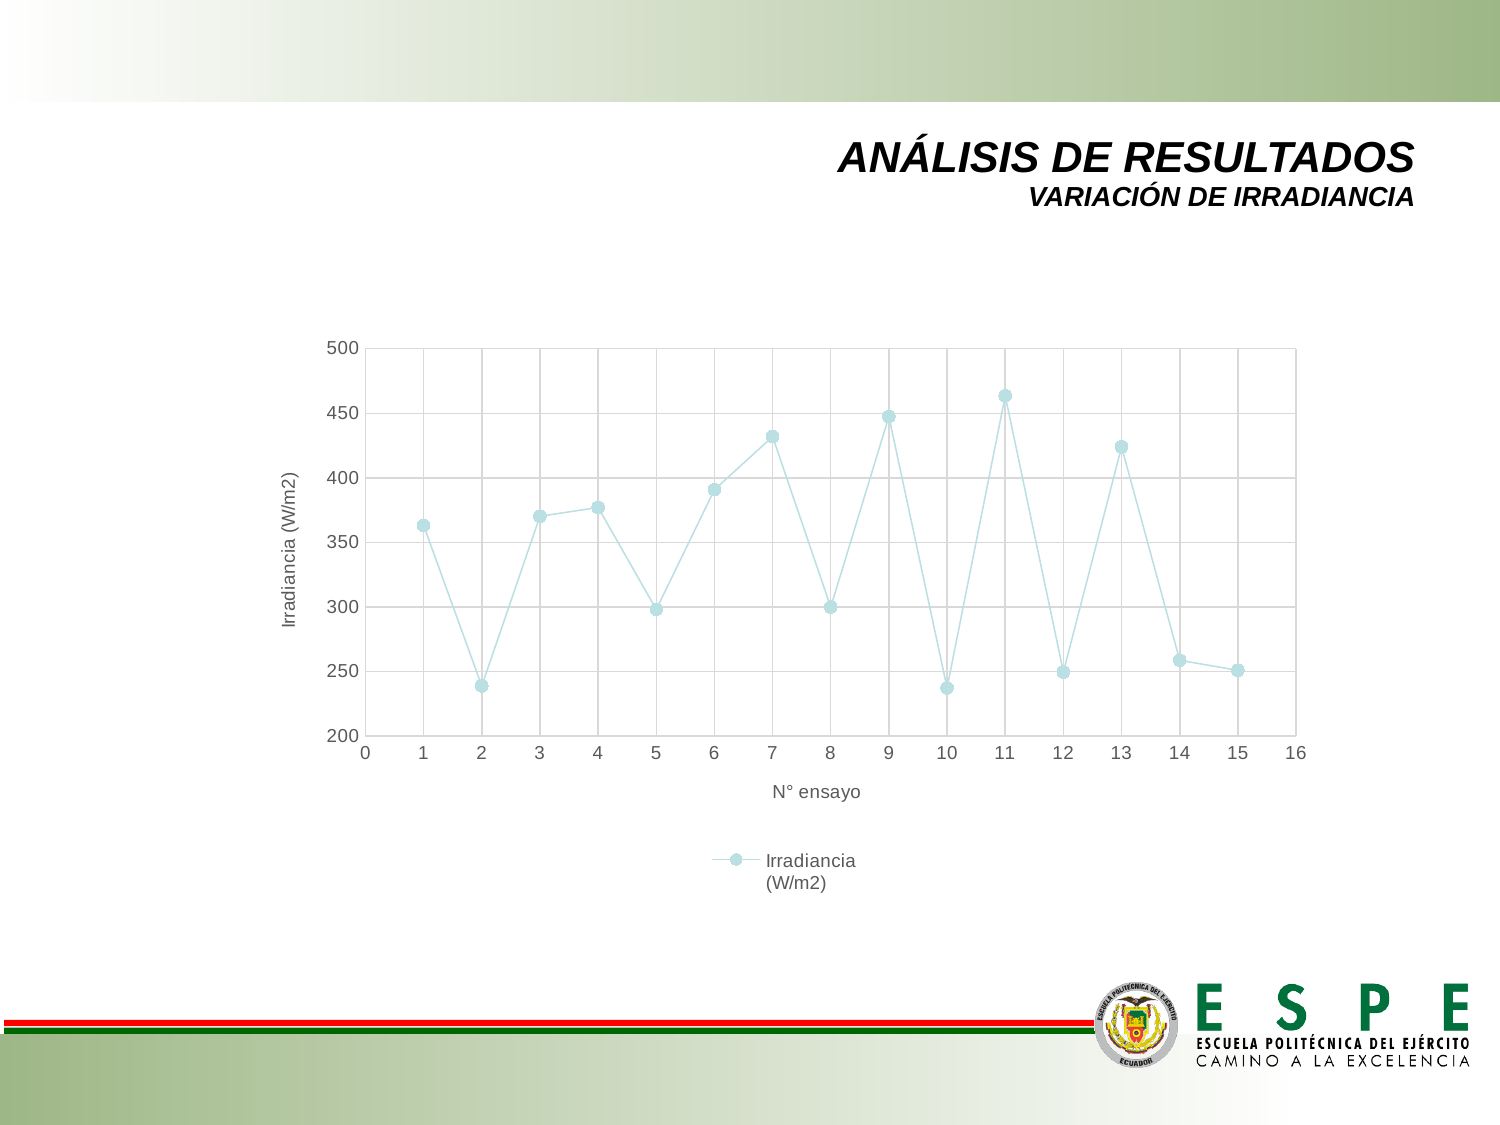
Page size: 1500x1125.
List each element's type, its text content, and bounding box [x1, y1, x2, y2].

title ANÁLISIS DE RESULTADOS VARIACIÓN DE IRRADIANCIA [371, 125, 1430, 268]
picture [1057, 964, 1500, 1093]
chart [245, 326, 1330, 901]
